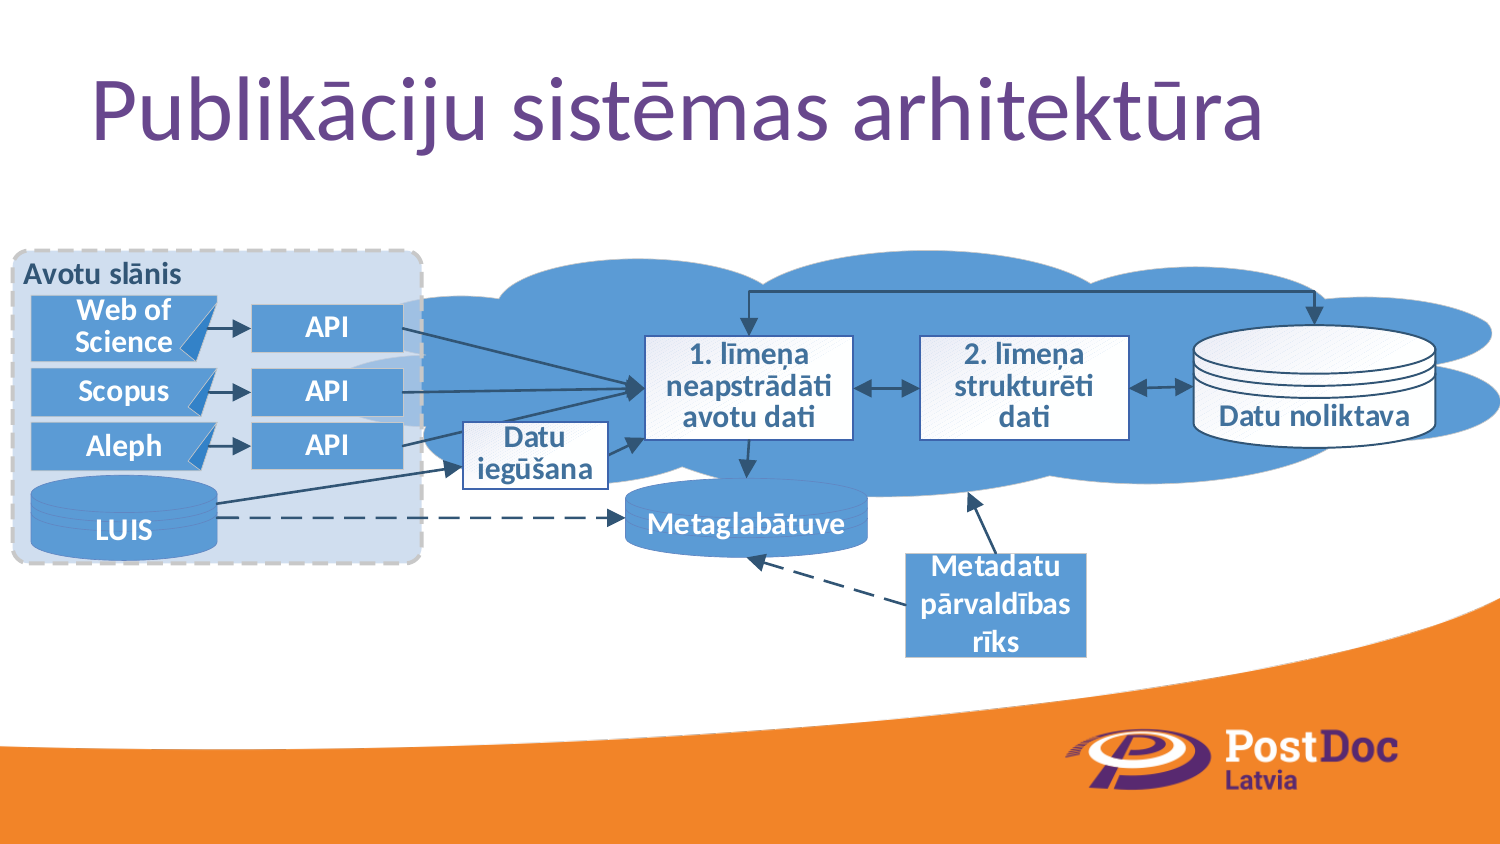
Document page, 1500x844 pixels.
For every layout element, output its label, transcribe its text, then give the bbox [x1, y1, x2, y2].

title Publikāciju sistēmas arhitektūra [75, 33, 1425, 175]
picture [0, 243, 1500, 844]
